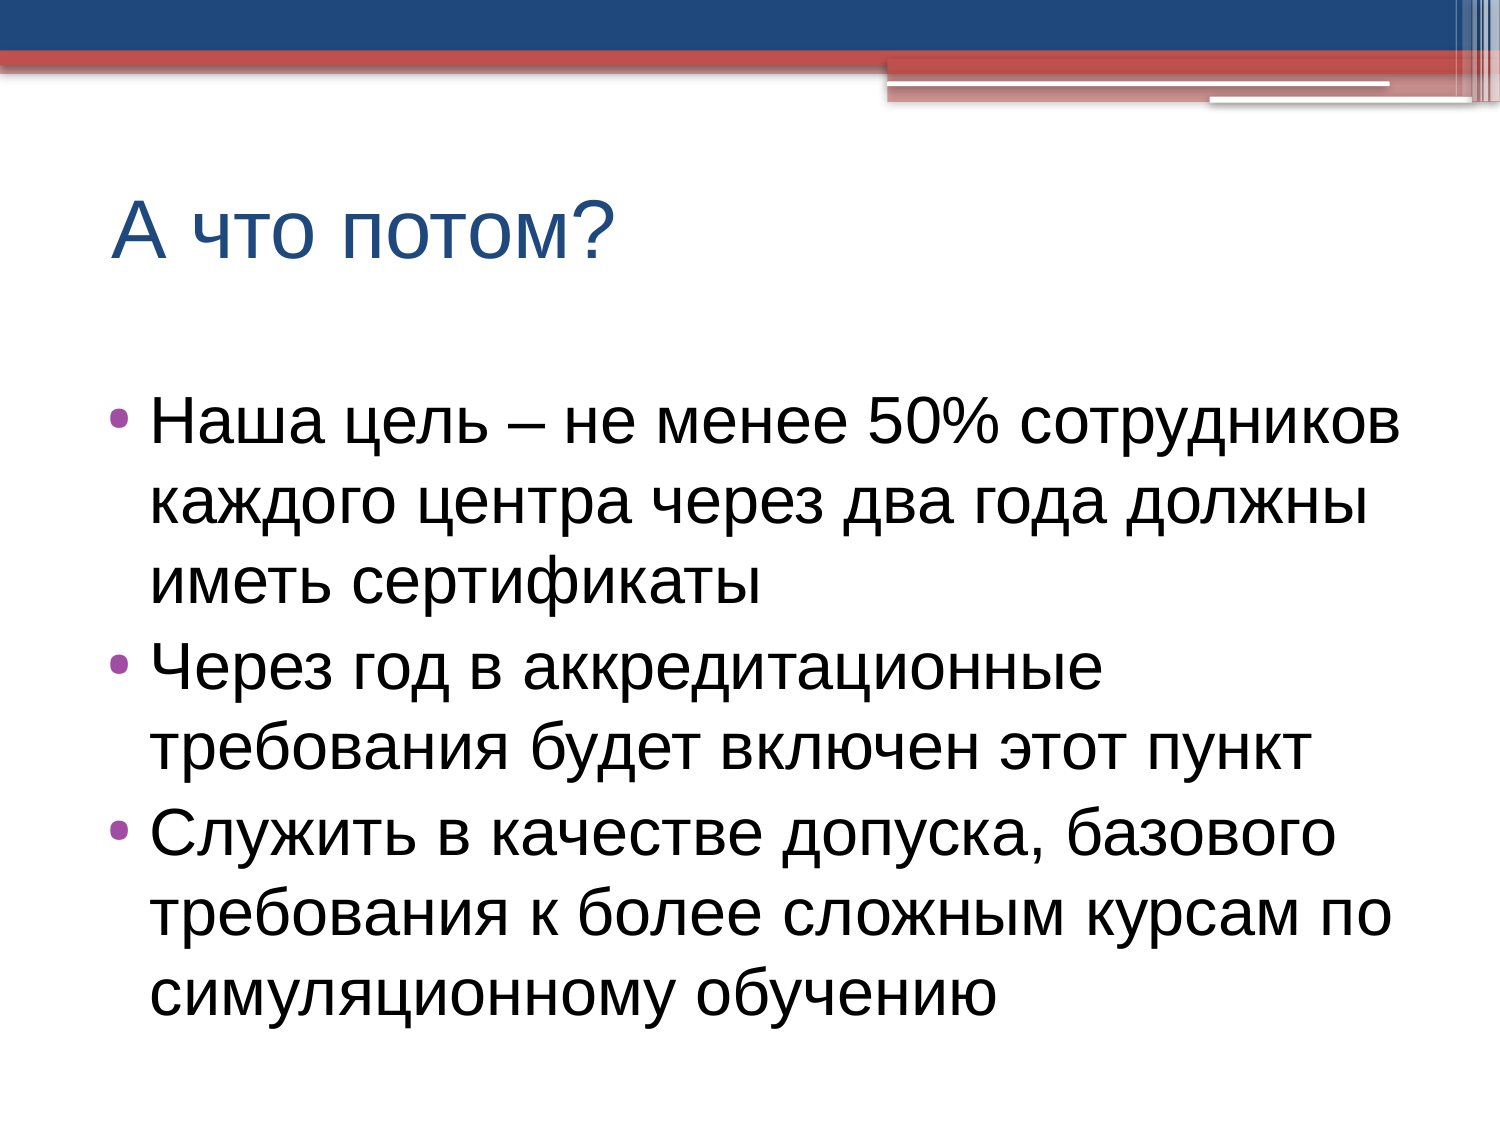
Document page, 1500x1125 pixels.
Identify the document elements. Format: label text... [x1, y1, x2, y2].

list Наша цель – не менее 50% сотрудников каждого центра через два года должны иметь сертификаты Через год в аккредитационные требования будет включен этот пункт Служить в качестве допуска, базового требования к более сложным курсам по симуляционному обучению [75, 369, 1425, 1079]
title А что потом? [96, 137, 1447, 313]
